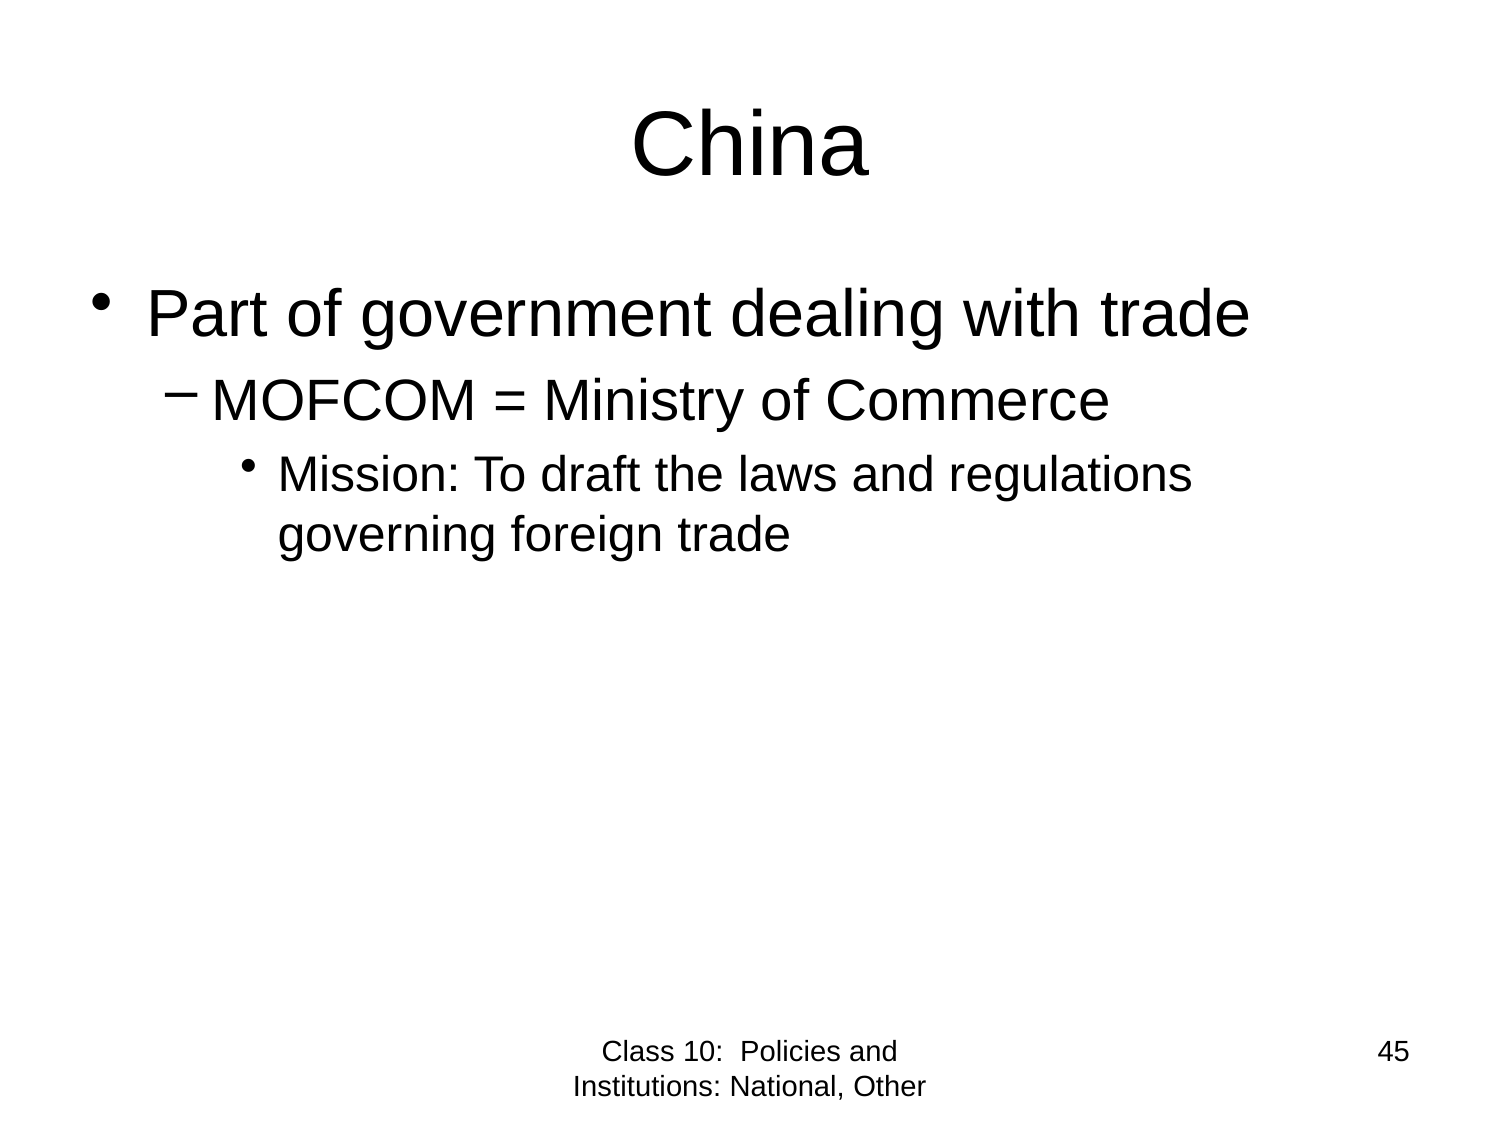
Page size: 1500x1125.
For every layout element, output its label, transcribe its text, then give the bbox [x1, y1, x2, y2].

footer Class 10: Policies and Institutions: National, Other [512, 1024, 988, 1103]
list Part of government dealing with trade MOFCOM = Ministry of Commerce Mission: To draft the laws and regulations governing foreign trade [74, 262, 1426, 1006]
slide_number 45 [1074, 1024, 1426, 1103]
title China [74, 44, 1426, 233]
